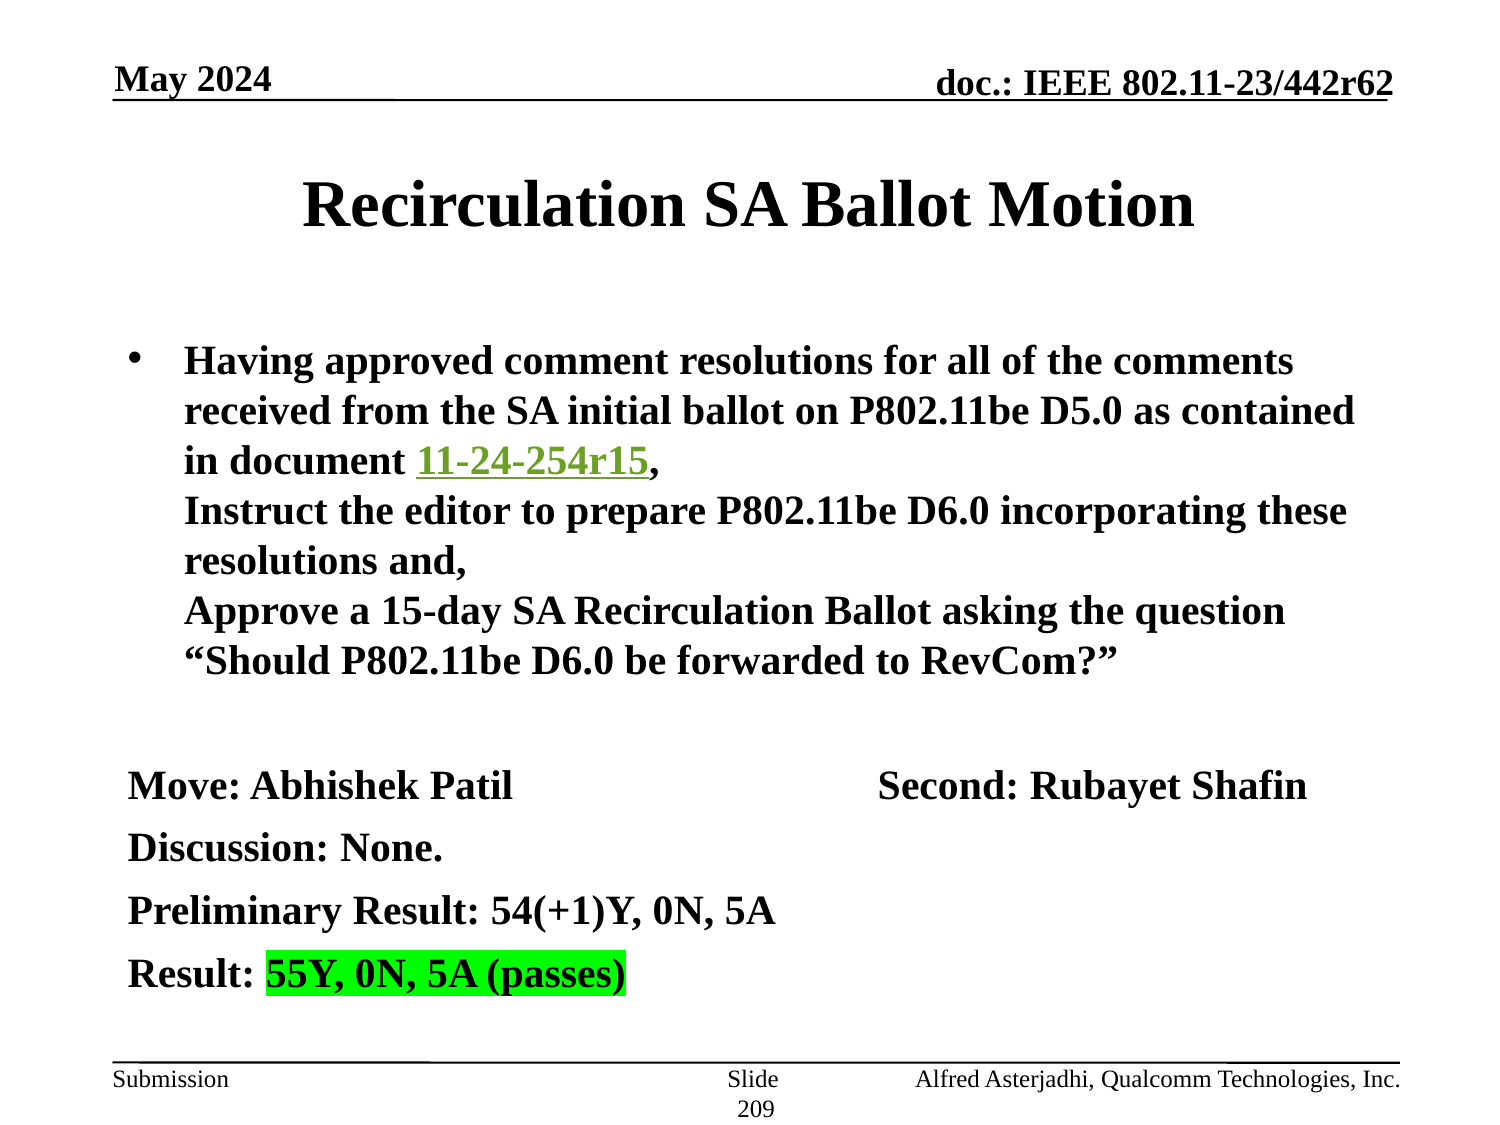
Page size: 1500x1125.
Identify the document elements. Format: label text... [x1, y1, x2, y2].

title Recirculation SA Ballot Motion [112, 112, 1388, 288]
list Having approved comment resolutions for all of the comments received from the SA initial ballot on P802.11be D5.0 as contained in document 11-24-254r15, Instruct the editor to prepare P802.11be D6.0 incorporating these resolutions and, Approve a 15-day SA Recirculation Ballot asking the question “Should P802.11be D6.0 be forwarded to RevCom?” Move: Abhishek Patil Second: Rubayet Shafin Discussion: None. Preliminary Result: 54(+1)Y, 0N, 5A Result: 55Y, 0N, 5A (passes) [112, 324, 1388, 1000]
footer Alfred Asterjadhi, Qualcomm Technologies, Inc. [878, 1061, 1402, 1093]
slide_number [114, 54, 423, 100]
slide_number Slide 209 [712, 1061, 800, 1123]
